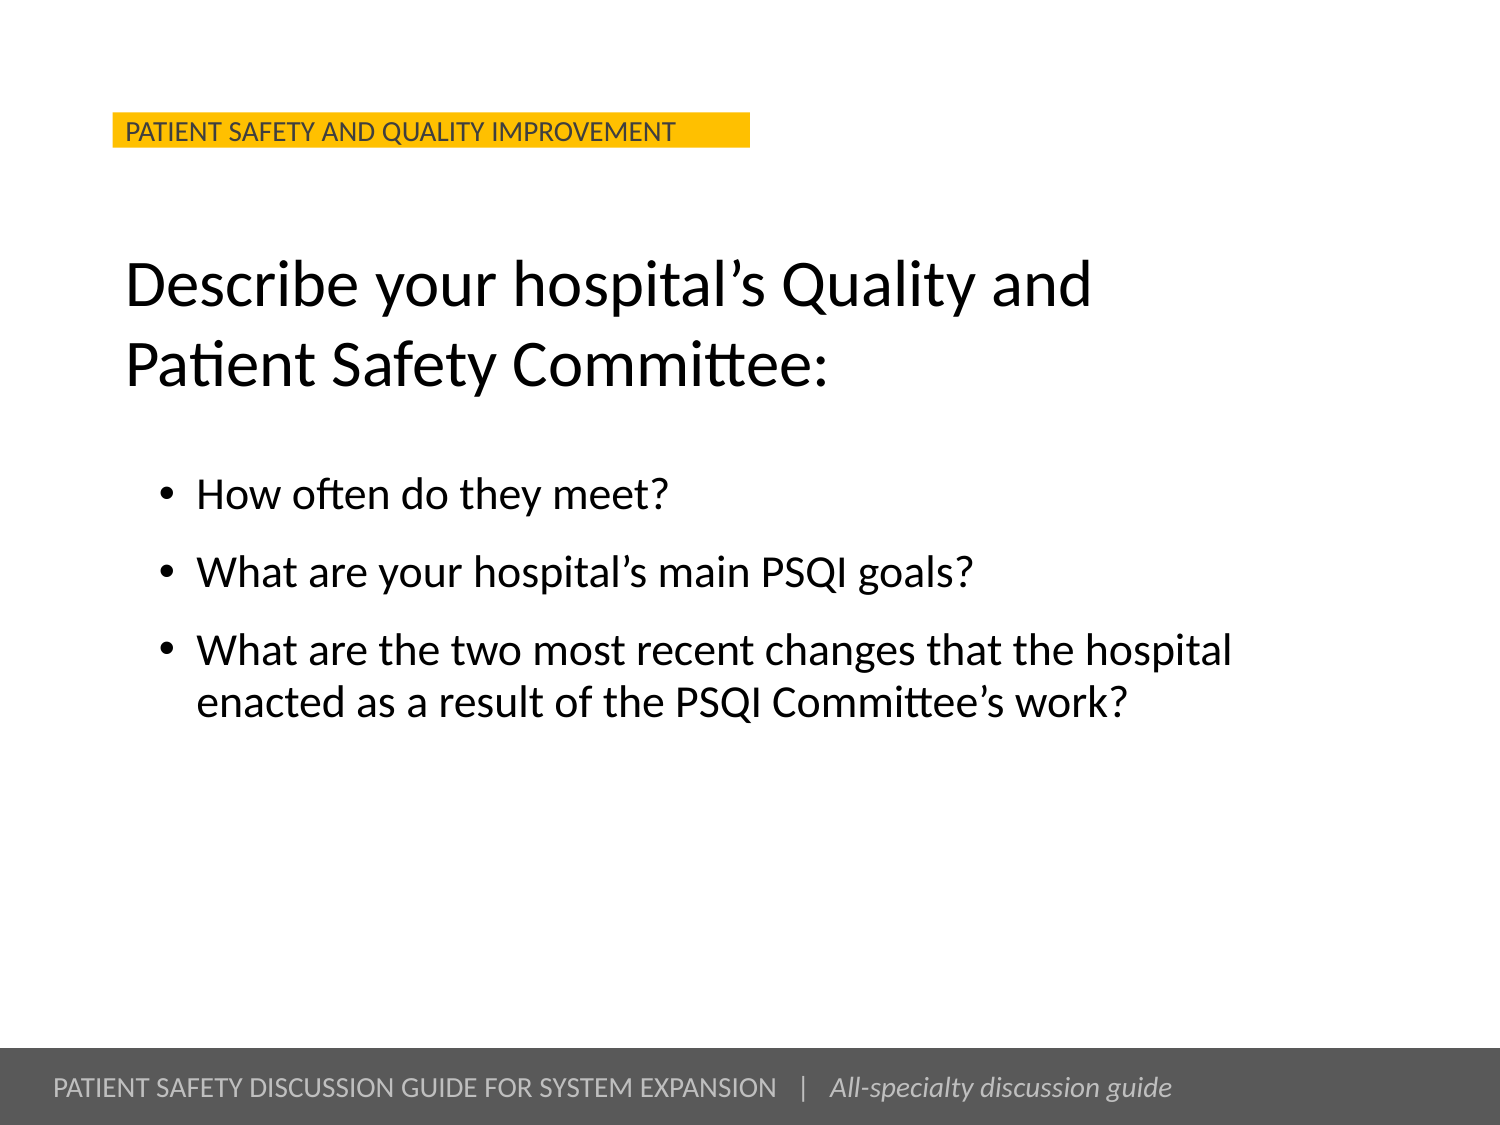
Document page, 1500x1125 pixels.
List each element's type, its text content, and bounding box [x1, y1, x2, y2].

text_box How often do they meet? What are your hospital’s main PSQI goals? What are the two most recent changes that the hospital enacted as a result of the PSQI Committee’s work? [149, 467, 1279, 731]
title Describe your hospital’s Quality and Patient Safety Committee: [125, 240, 1325, 321]
